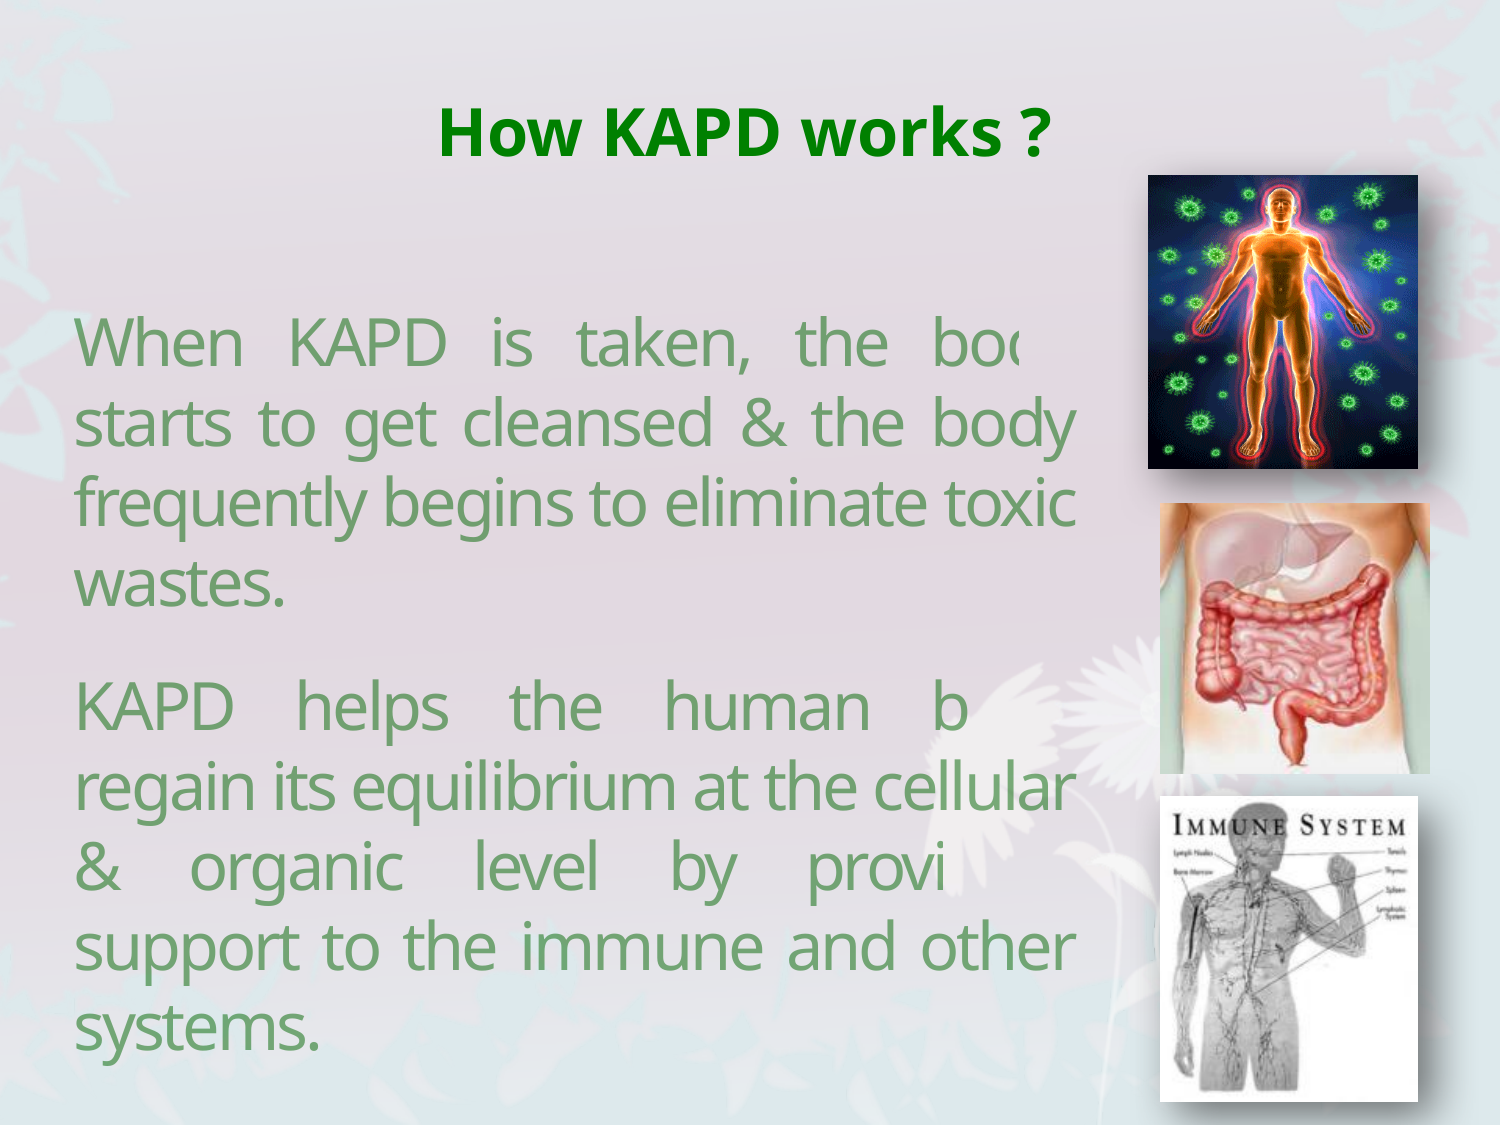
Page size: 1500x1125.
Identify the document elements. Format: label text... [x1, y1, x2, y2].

picture [0, 0, 1500, 1125]
text_box KAPD helps the human body regain its equilibrium at the cellular & organic level by providing support to the immune and other systems. [58, 656, 1090, 1071]
text_box When KAPD is taken, the body starts to get cleansed & the body frequently begins to eliminate toxic wastes. [58, 292, 1090, 628]
text_box How KAPD works ? [421, 81, 1068, 177]
